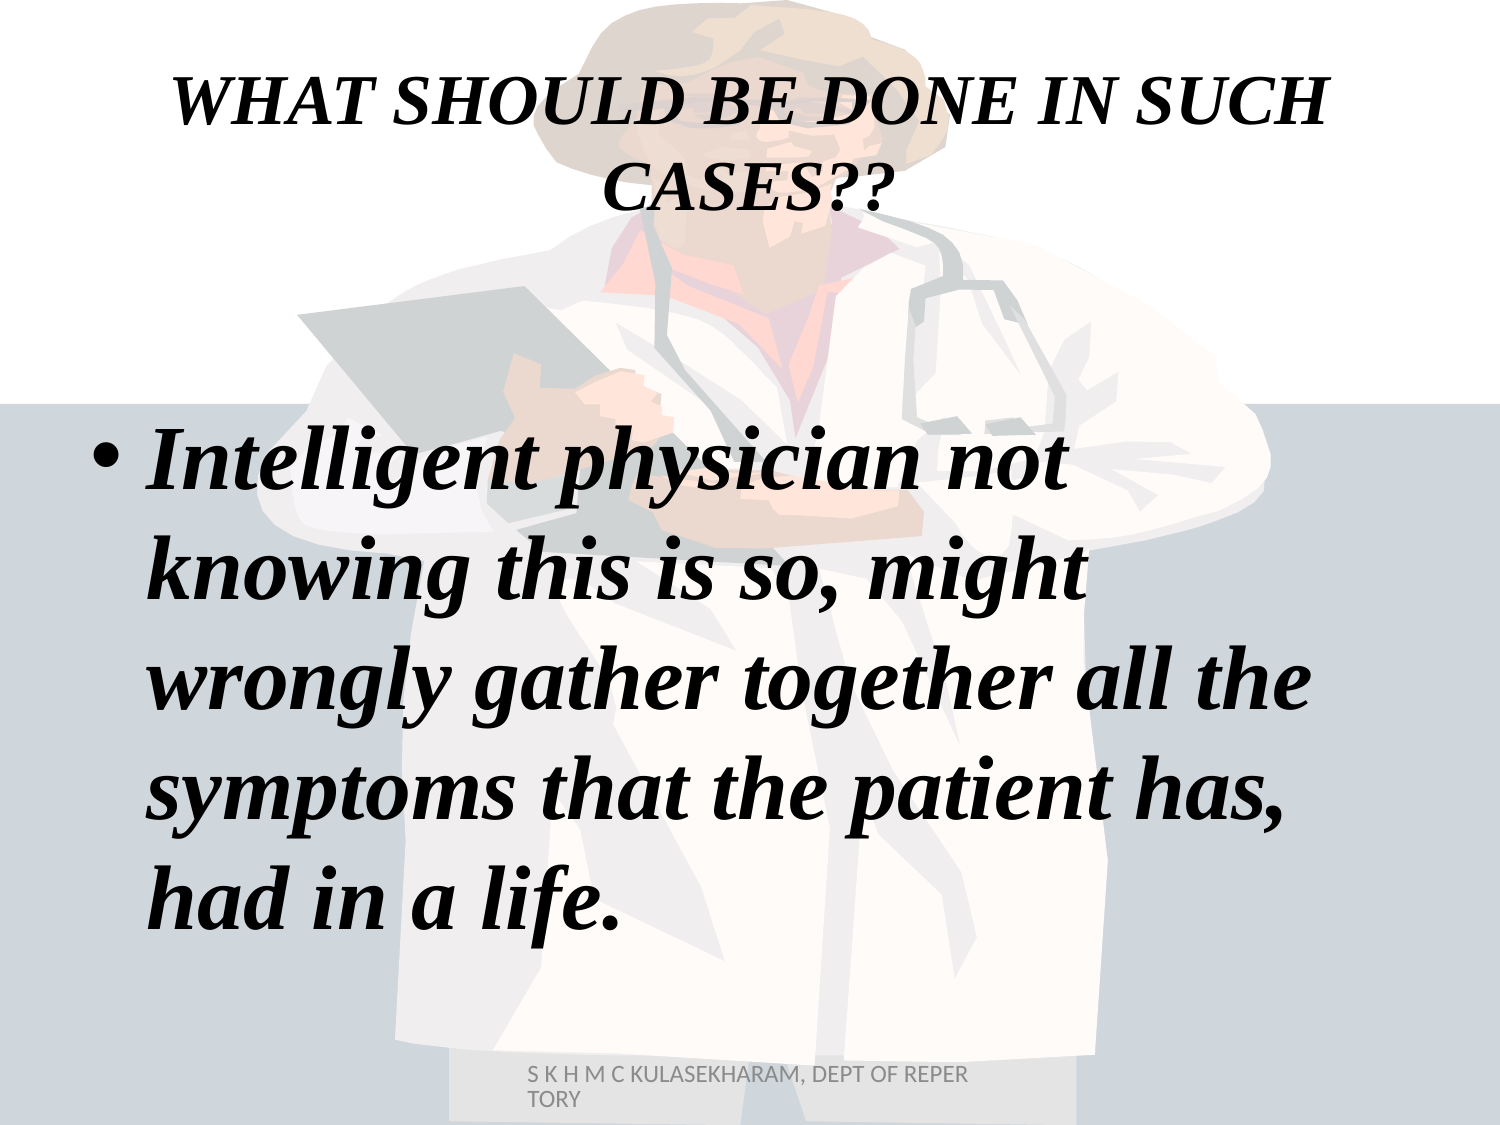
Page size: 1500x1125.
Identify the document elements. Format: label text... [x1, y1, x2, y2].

footer S K H M C KULASEKHARAM, DEPT OF REPERTORY [512, 1042, 988, 1103]
title WHAT SHOULD BE DONE IN SUCH CASES?? [75, 45, 1425, 233]
list Intelligent physician not knowing this is so, might wrongly gather together all the symptoms that the patient has, had in a life. [75, 262, 1425, 1005]
